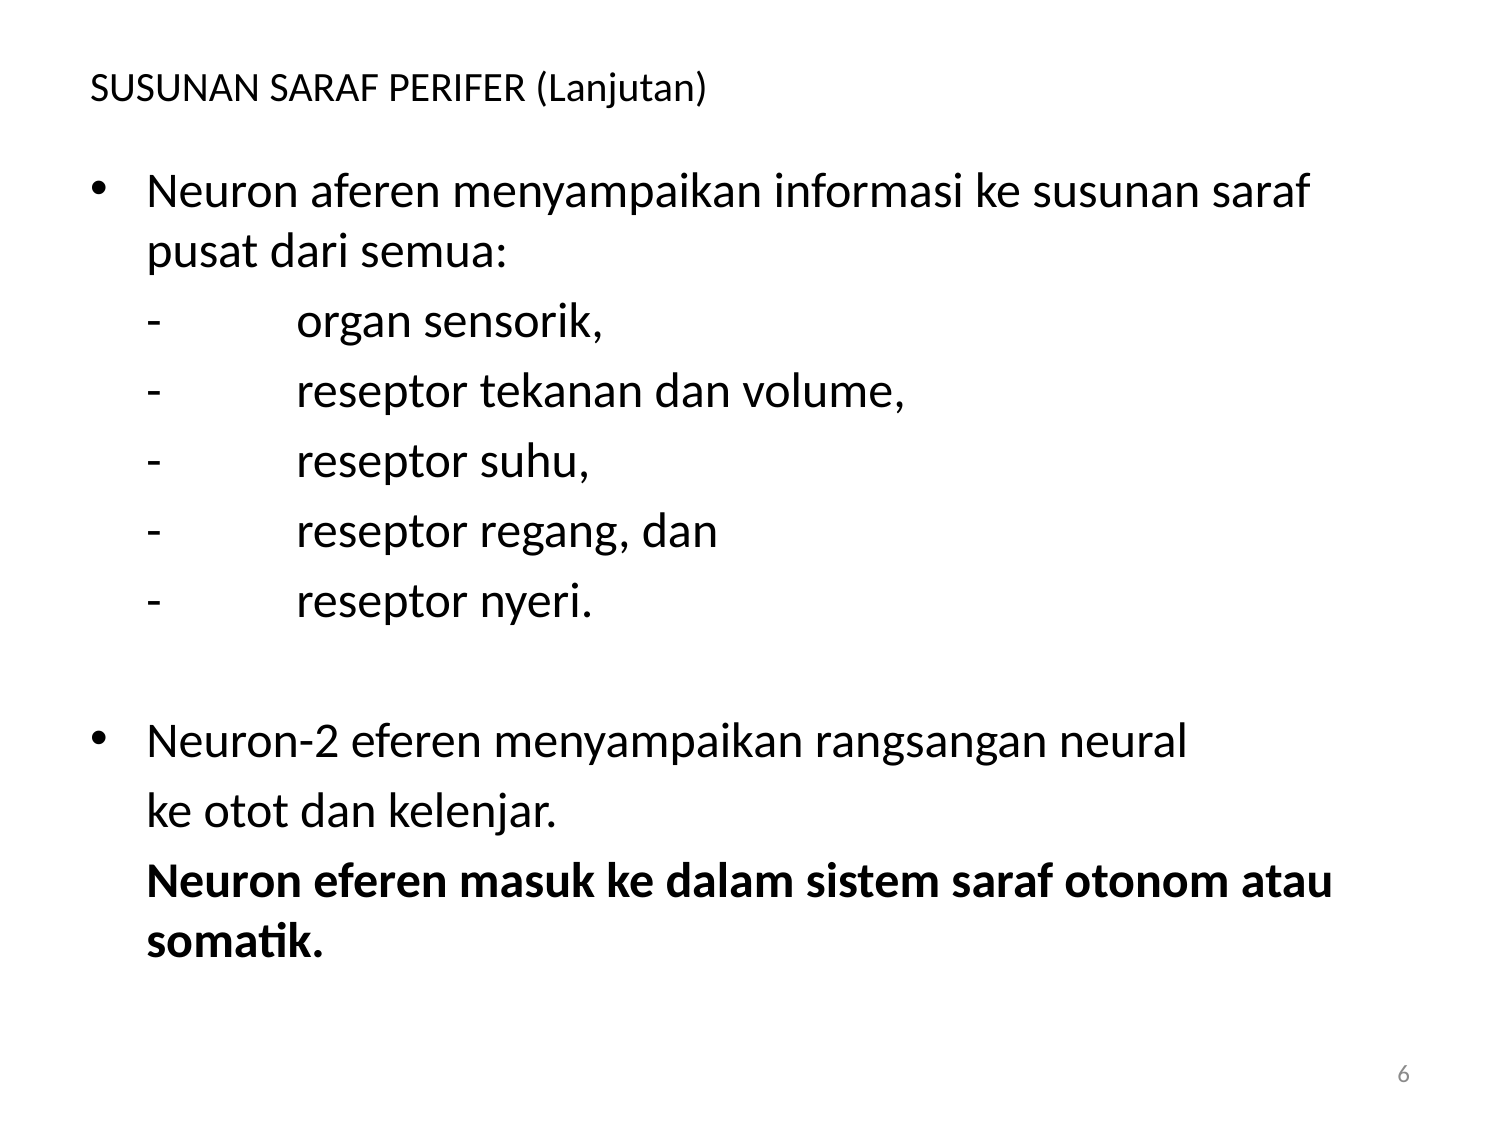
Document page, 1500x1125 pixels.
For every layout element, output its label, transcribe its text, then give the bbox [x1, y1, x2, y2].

list Neuron aferen menyampaikan informasi ke susunan saraf pusat dari semua: - organ sensorik, - reseptor tekanan dan volume, - reseptor suhu, - reseptor regang, dan - reseptor nyeri. Neuron-2 eferen menyampaikan rangsangan neural ke otot dan kelenjar. Neuron eferen masuk ke dalam sistem saraf otonom atau somatik. [75, 149, 1425, 1063]
slide_number 6 [1074, 1063, 1425, 1103]
title SUSUNAN SARAF PERIFER (Lanjutan) [75, 45, 1425, 125]
